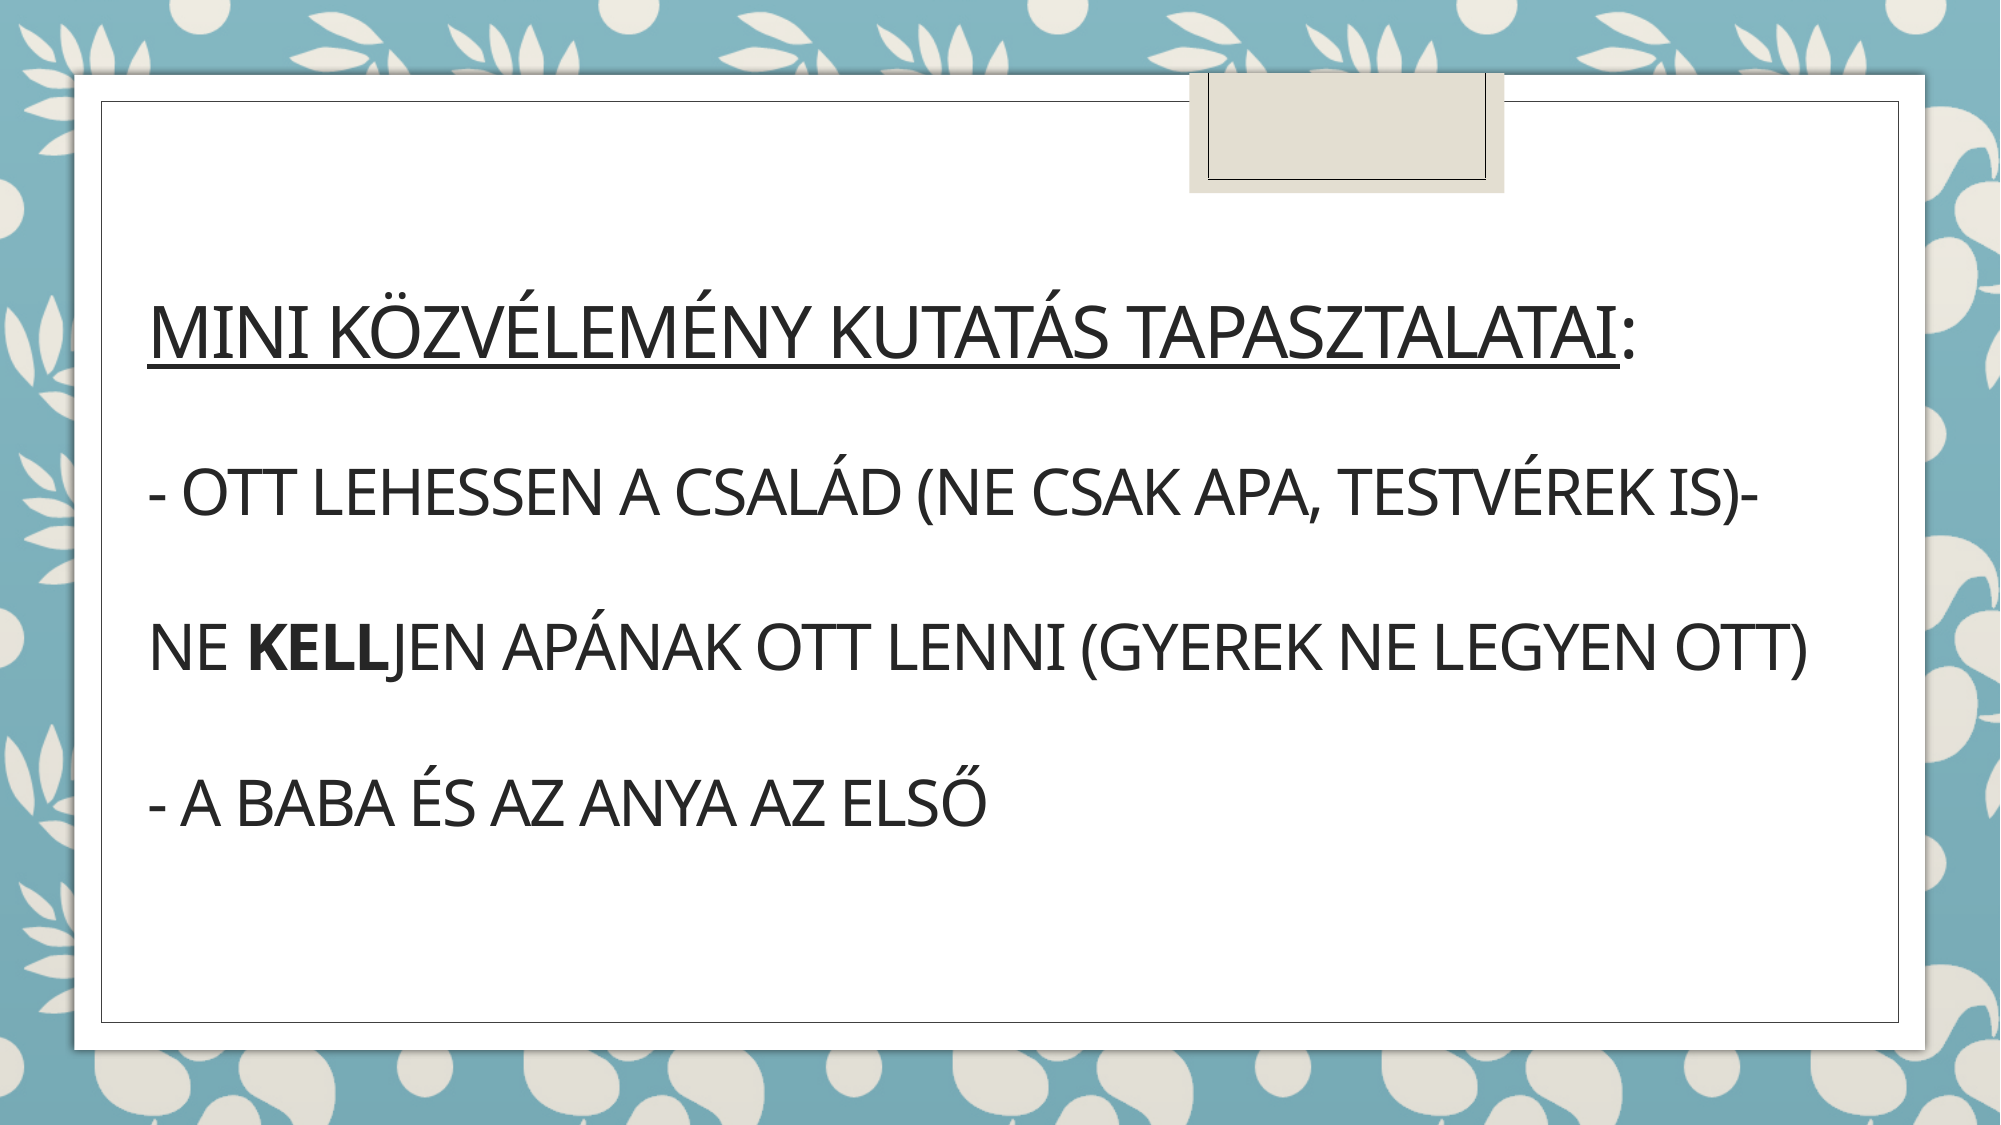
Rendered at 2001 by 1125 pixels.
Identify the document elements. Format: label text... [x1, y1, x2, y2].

text_box [1188, 72, 1505, 194]
title Mini közvélemény kutatás tapasztalatai: - Ott lehessen a család (NE csak apa, testvérek is)- ne Kelljen apának ott lenni (Gyerek ne legyen ott) - a baba és az anya az első [132, 119, 1868, 1006]
text_box [74, 74, 1925, 1050]
text_box [101, 101, 1899, 1023]
